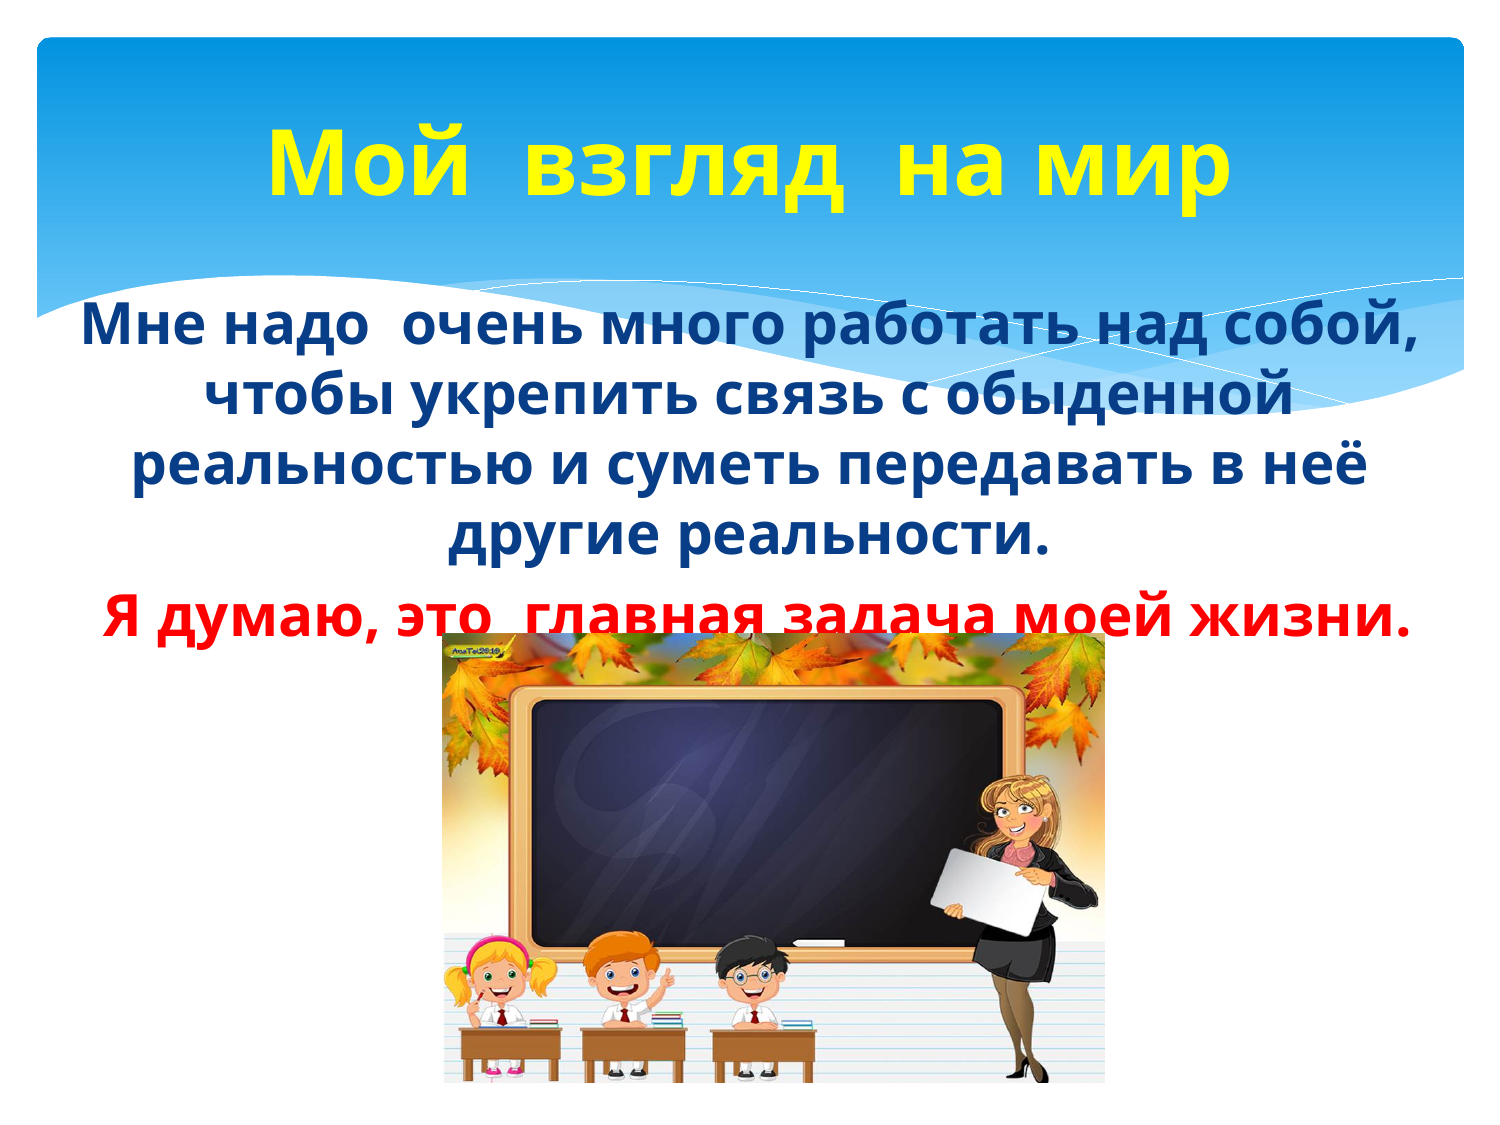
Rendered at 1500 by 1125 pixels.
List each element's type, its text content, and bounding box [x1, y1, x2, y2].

picture [442, 633, 1105, 1083]
list Мне надо очень много работать над собой, чтобы укрепить связь с обыденной реальностью и суметь передавать в неё другие реальности. Я думаю, это главная задача моей жизни. [41, 278, 1459, 1005]
title Мой взгляд на мир [75, 55, 1425, 261]
